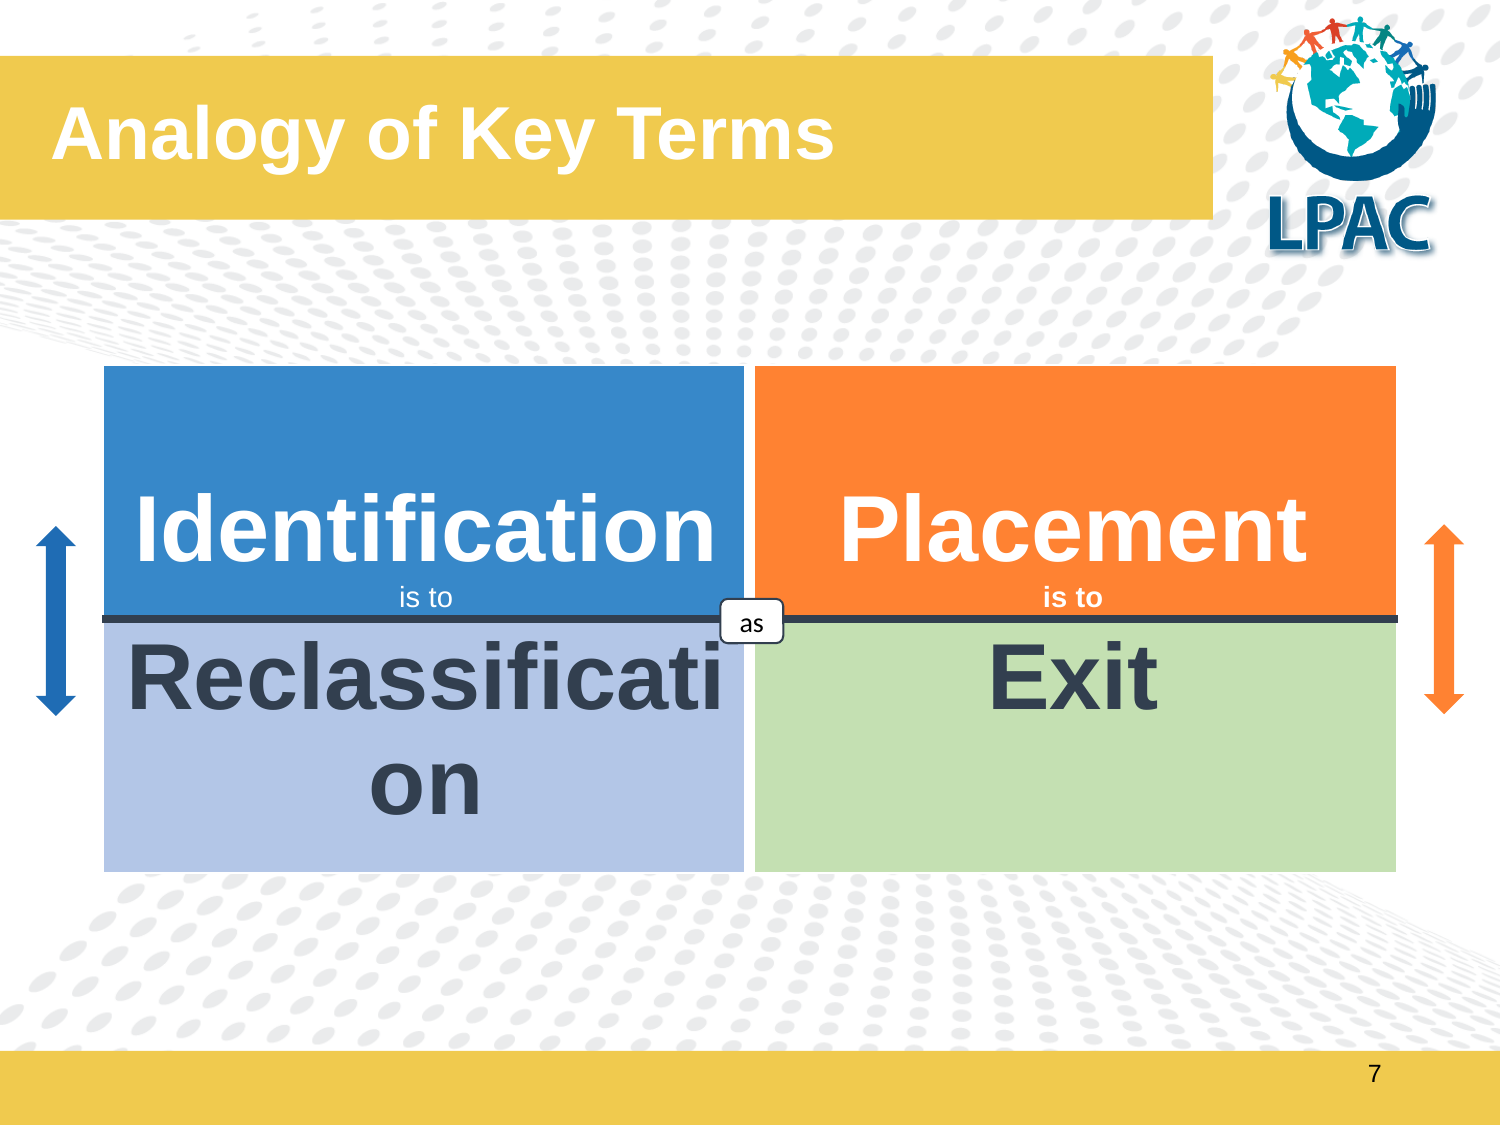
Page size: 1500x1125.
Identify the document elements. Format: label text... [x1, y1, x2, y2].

table_cell Exit [755, 623, 1396, 872]
table_header Identification is to [104, 366, 744, 615]
slide_number 7 [1059, 1042, 1397, 1103]
text_box [1423, 524, 1465, 715]
text_box [35, 526, 77, 716]
picture [0, 0, 1500, 1050]
text_box as [720, 598, 784, 644]
table_cell Reclassification [104, 623, 744, 872]
table_header Placement is to [755, 366, 1396, 615]
title Analogy of Key Terms [35, 41, 1386, 229]
